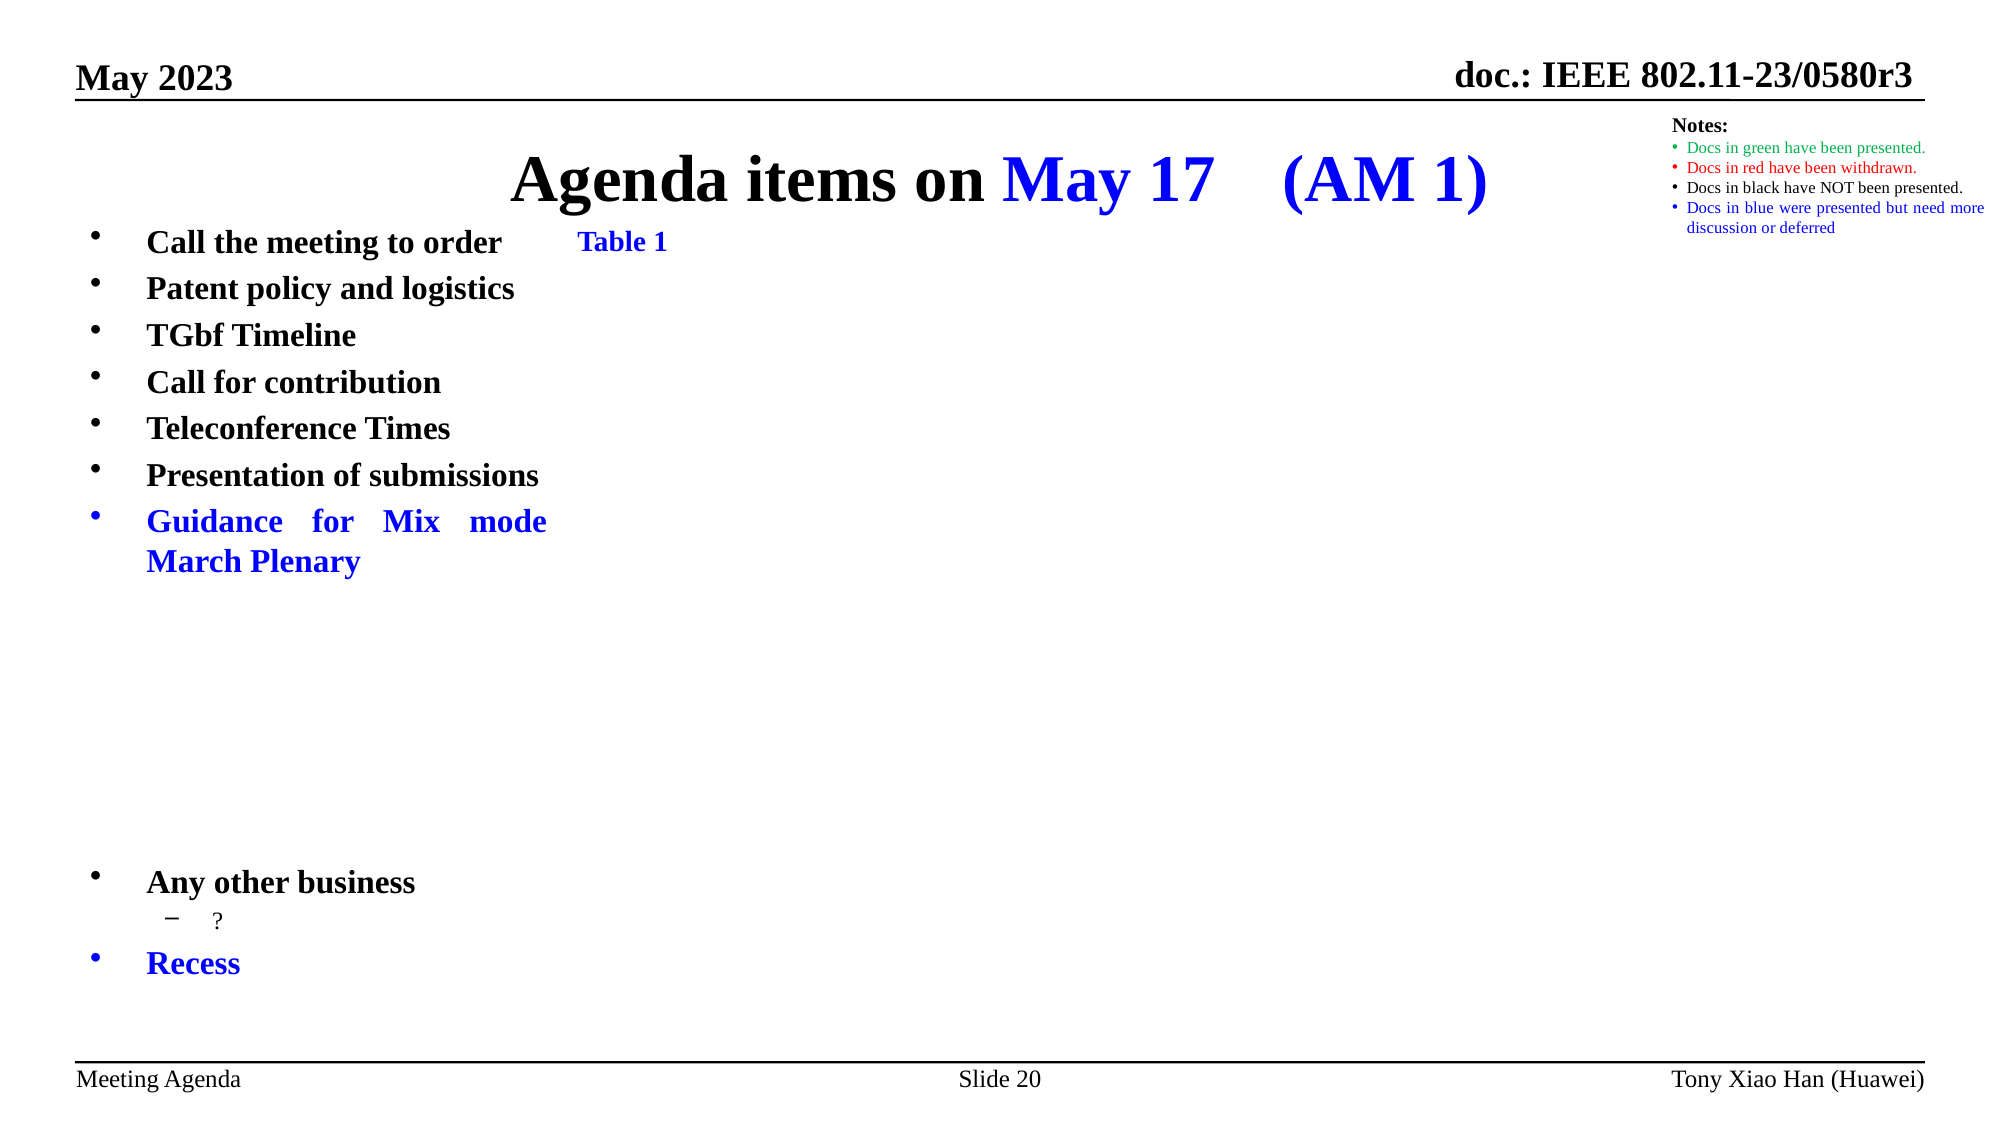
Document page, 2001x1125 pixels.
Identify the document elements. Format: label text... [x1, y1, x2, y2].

text_box Table 1 [562, 224, 713, 256]
text_box Notes: Docs in green have been presented. Docs in red have been withdrawn. Docs in black have NOT been presented. Docs in blue were presented but need more discussion or deferred [1657, 104, 2000, 246]
text_box Call the meeting to order Patent policy and logistics TGbf Timeline Call for contribution Teleconference Times Presentation of submissions Guidance for Mix mode March Plenary Any other business ? Recess [75, 212, 563, 1058]
text_box Agenda items on May 17 (AM 1) [362, 87, 1638, 263]
